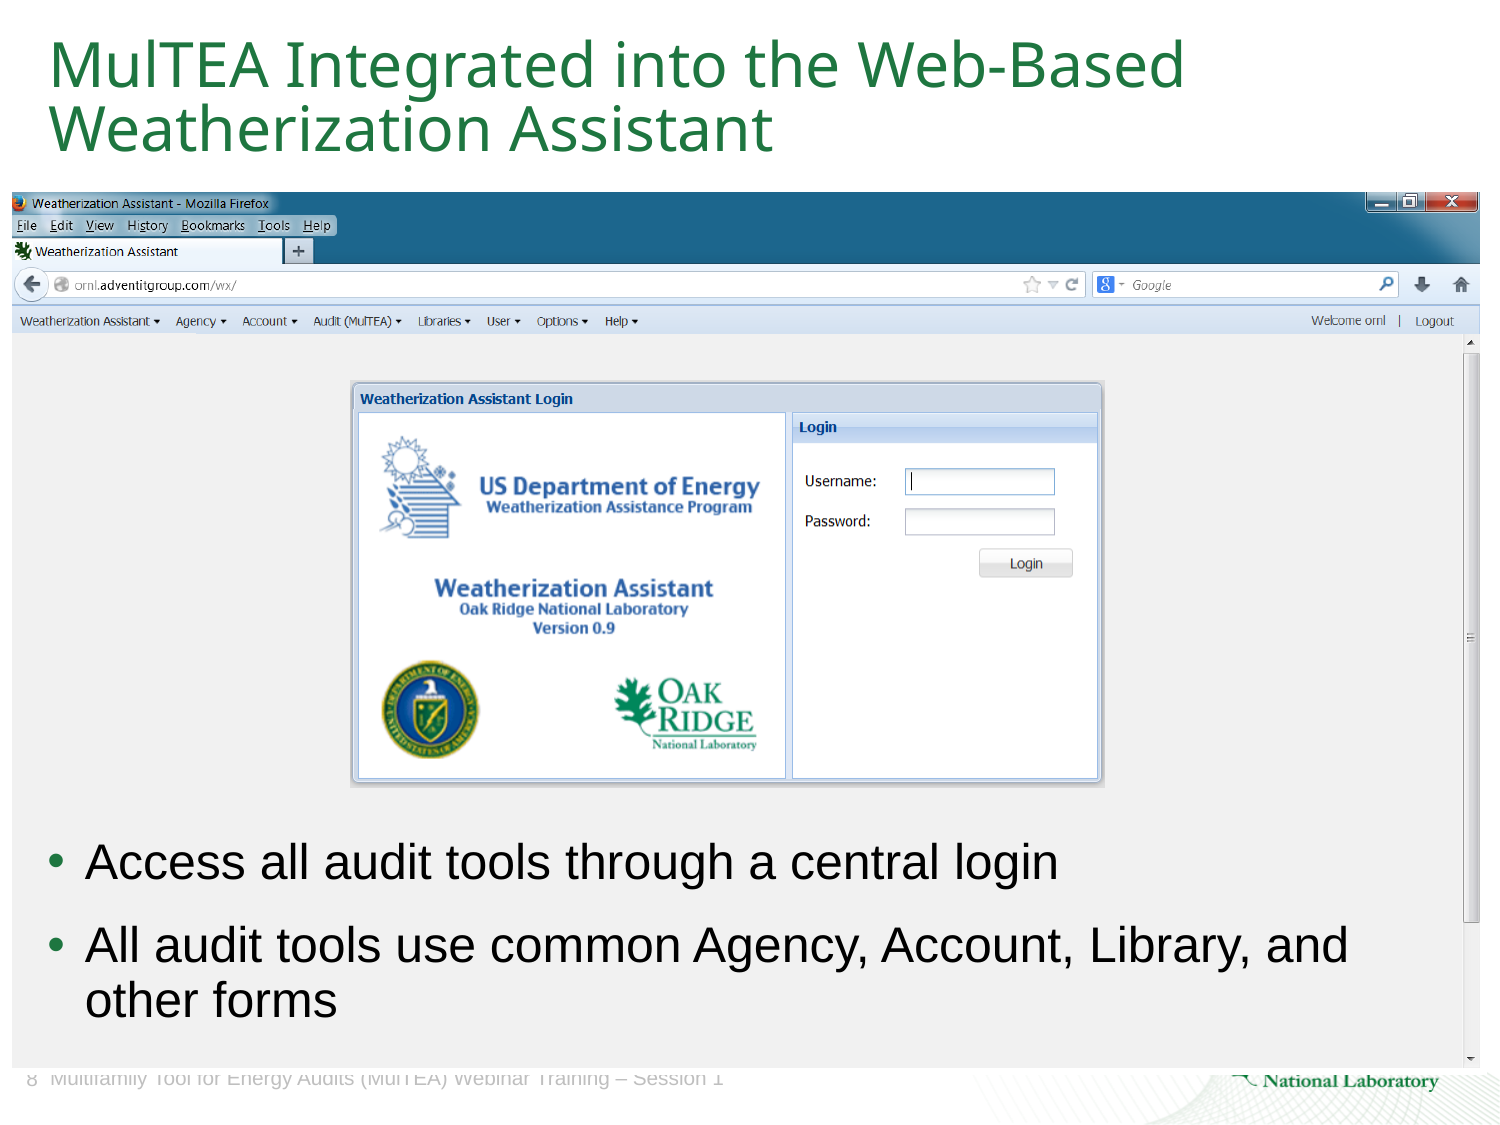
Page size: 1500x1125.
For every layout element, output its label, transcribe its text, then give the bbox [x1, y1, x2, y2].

title MulTEA Integrated into the Web-Based Weatherization Assistant [33, 28, 1384, 174]
picture [12, 191, 1500, 1125]
